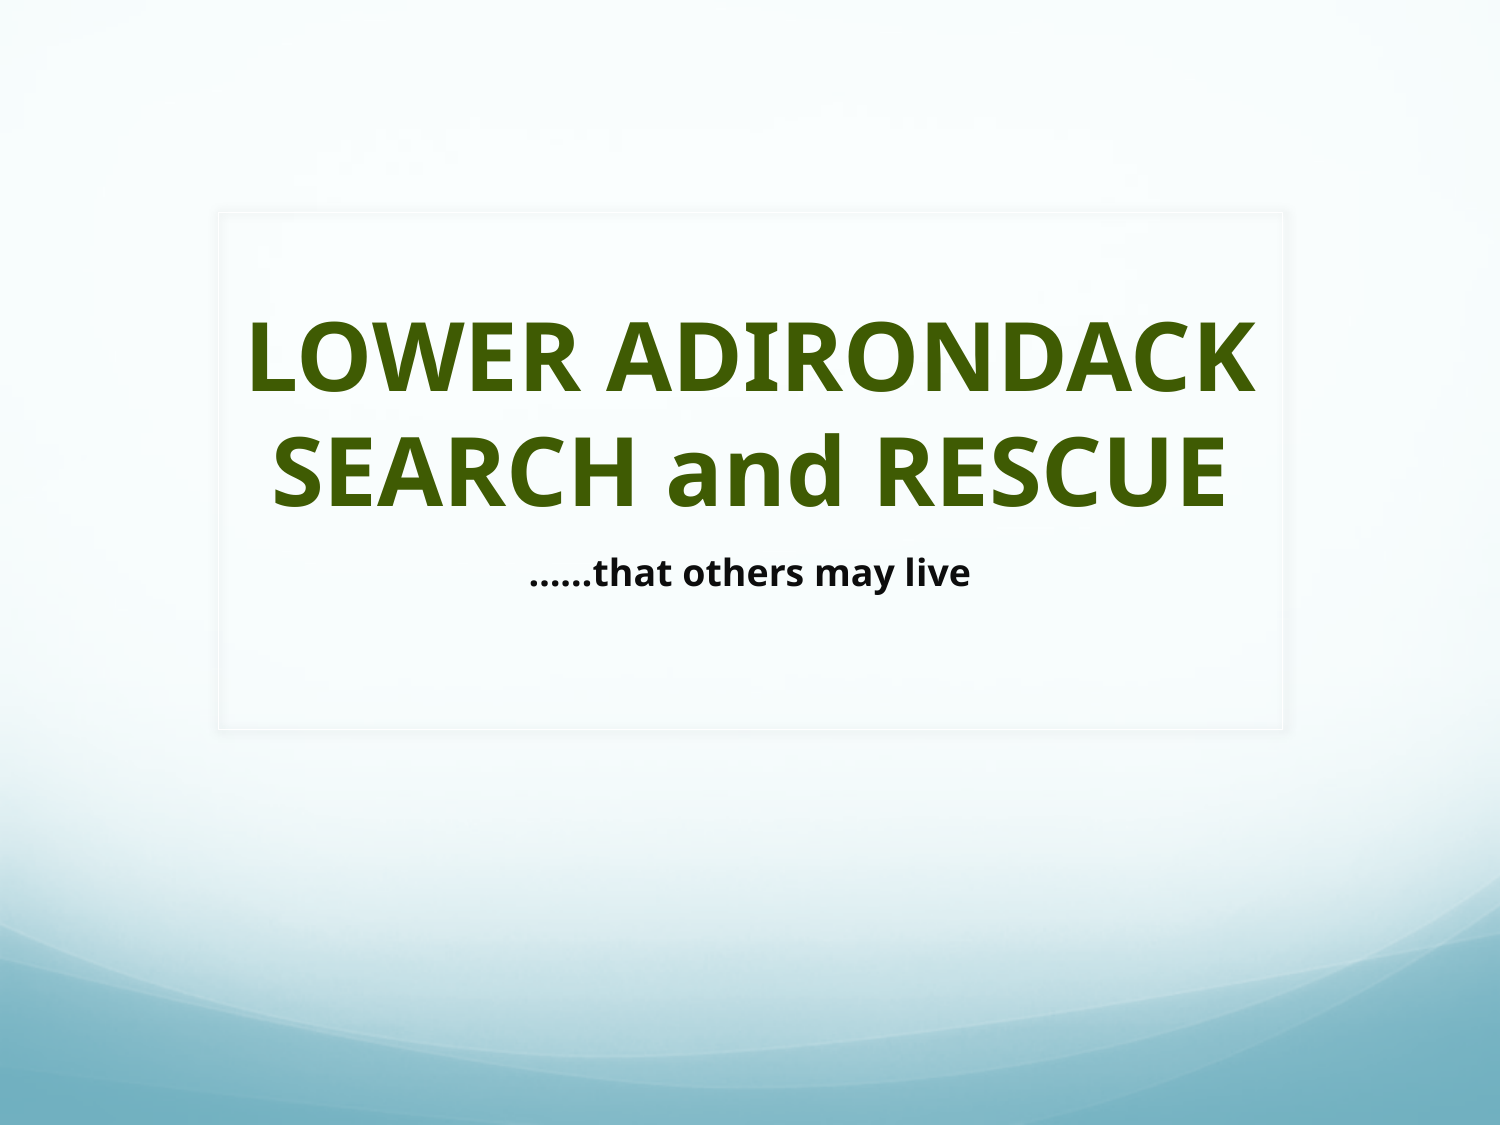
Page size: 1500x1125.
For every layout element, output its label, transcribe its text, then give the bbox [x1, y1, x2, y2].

subtitle ……that others may live [217, 541, 1283, 692]
title LOWER ADIRONDACK SEARCH and RESCUE [217, 249, 1283, 533]
